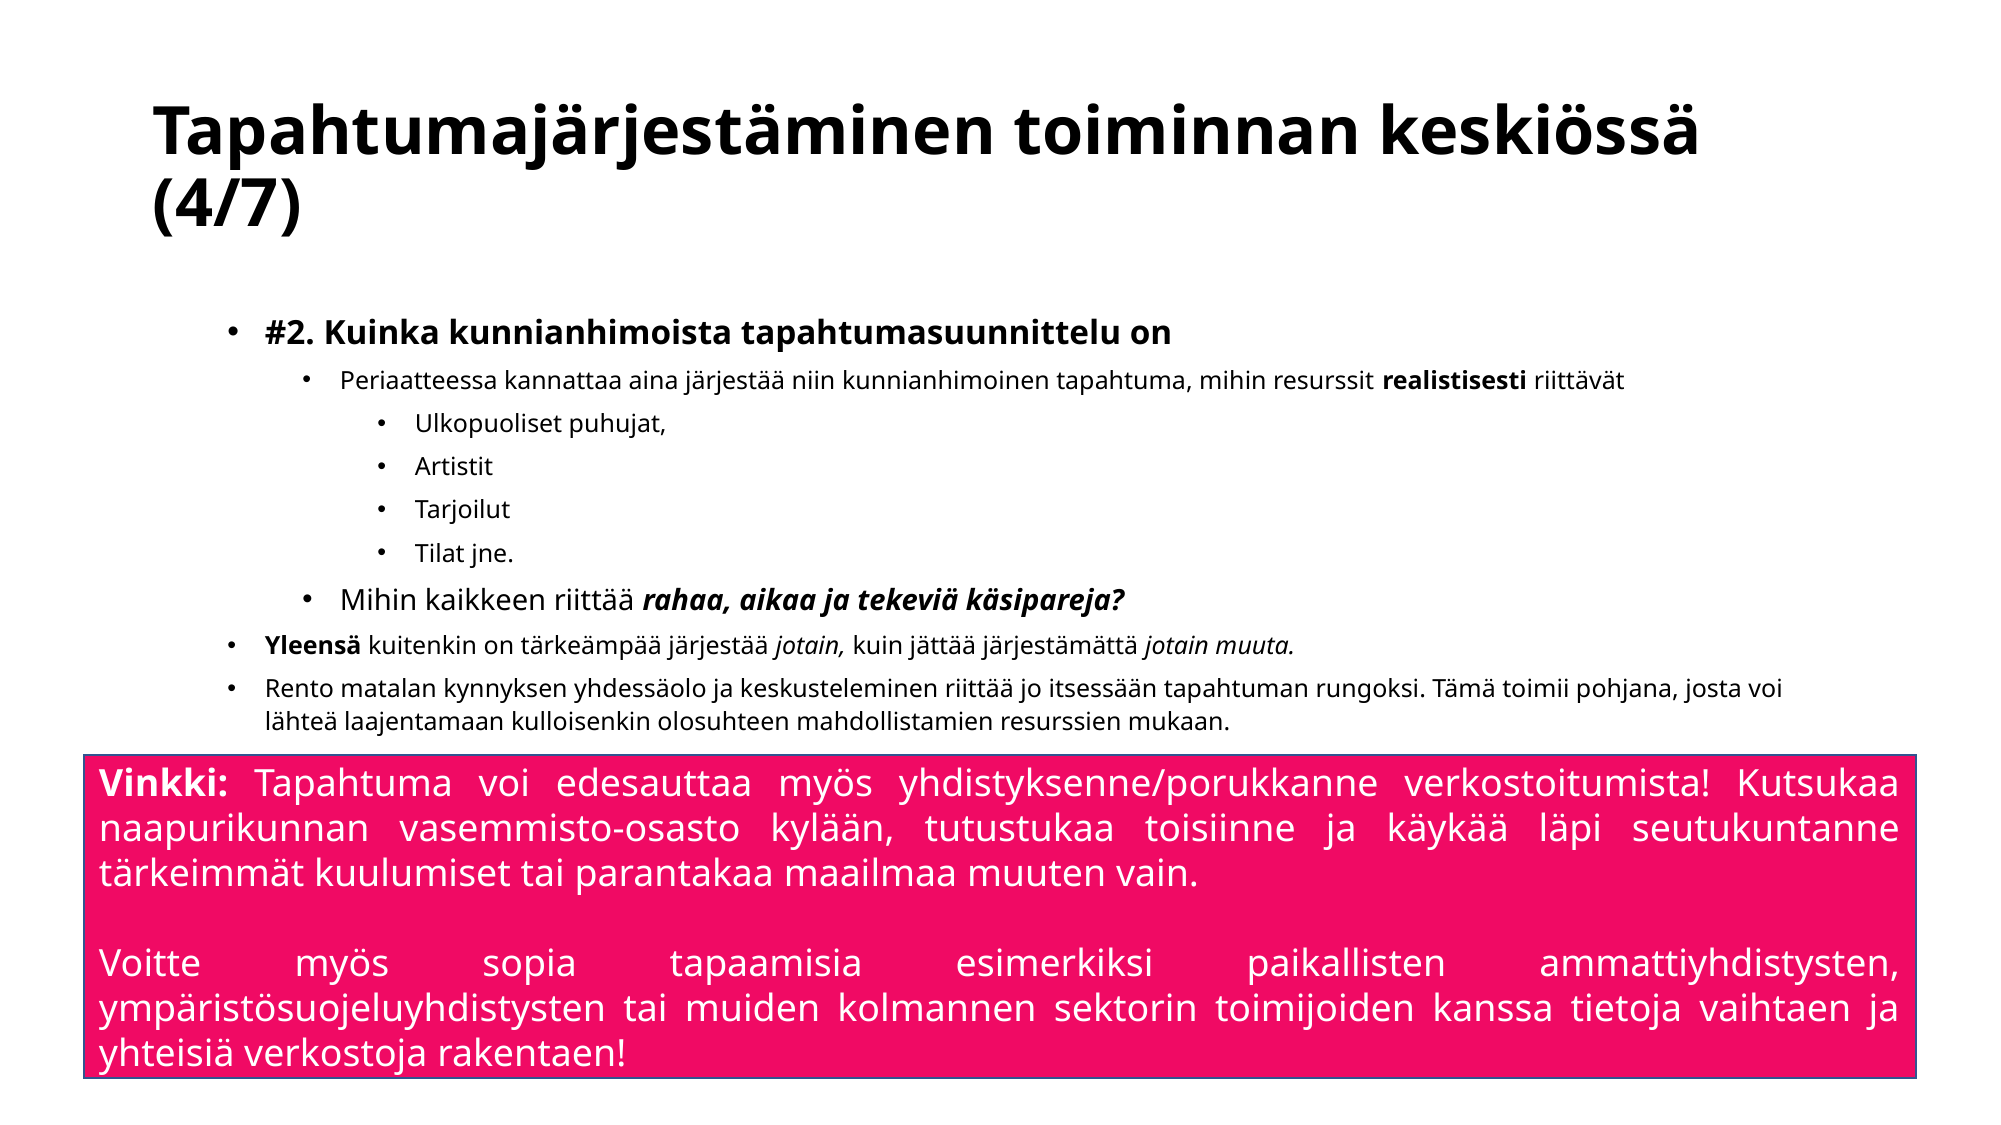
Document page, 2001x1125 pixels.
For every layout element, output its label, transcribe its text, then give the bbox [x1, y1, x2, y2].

title Tapahtumajärjestäminen toiminnan keskiössä (4/7) [137, 59, 1863, 278]
text_box Vinkki: Tapahtuma voi edesauttaa myös yhdistyksenne/porukkanne verkostoitumista! Kutsukaa naapurikunnan vasemmisto-osasto kylään, tutustukaa toisiinne ja käykää läpi seutukuntanne tärkeimmät kuulumiset tai parantakaa maailmaa muuten vain. Voitte myös sopia tapaamisia esimerkiksi paikallisten ammattiyhdistysten, ympäristösuojeluyhdistysten tai muiden kolmannen sektorin toimijoiden kanssa tietoja vaihtaen ja yhteisiä verkostoja rakentaen! [83, 754, 1917, 1079]
list #2. Kuinka kunnianhimoista tapahtumasuunnittelu on Periaatteessa kannattaa aina järjestää niin kunnianhimoinen tapahtuma, mihin resurssit realistisesti riittävät Ulkopuoliset puhujat, Artistit Tarjoilut Tilat jne. Mihin kaikkeen riittää rahaa, aikaa ja tekeviä käsipareja? Yleensä kuitenkin on tärkeämpää järjestää jotain, kuin jättää järjestämättä jotain muuta. Rento matalan kynnyksen yhdessäolo ja keskusteleminen riittää jo itsessään tapahtuman rungoksi. Tämä toimii pohjana, josta voi lähteä laajentamaan kulloisenkin olosuhteen mahdollistamien resurssien mukaan. [137, 299, 1863, 754]
